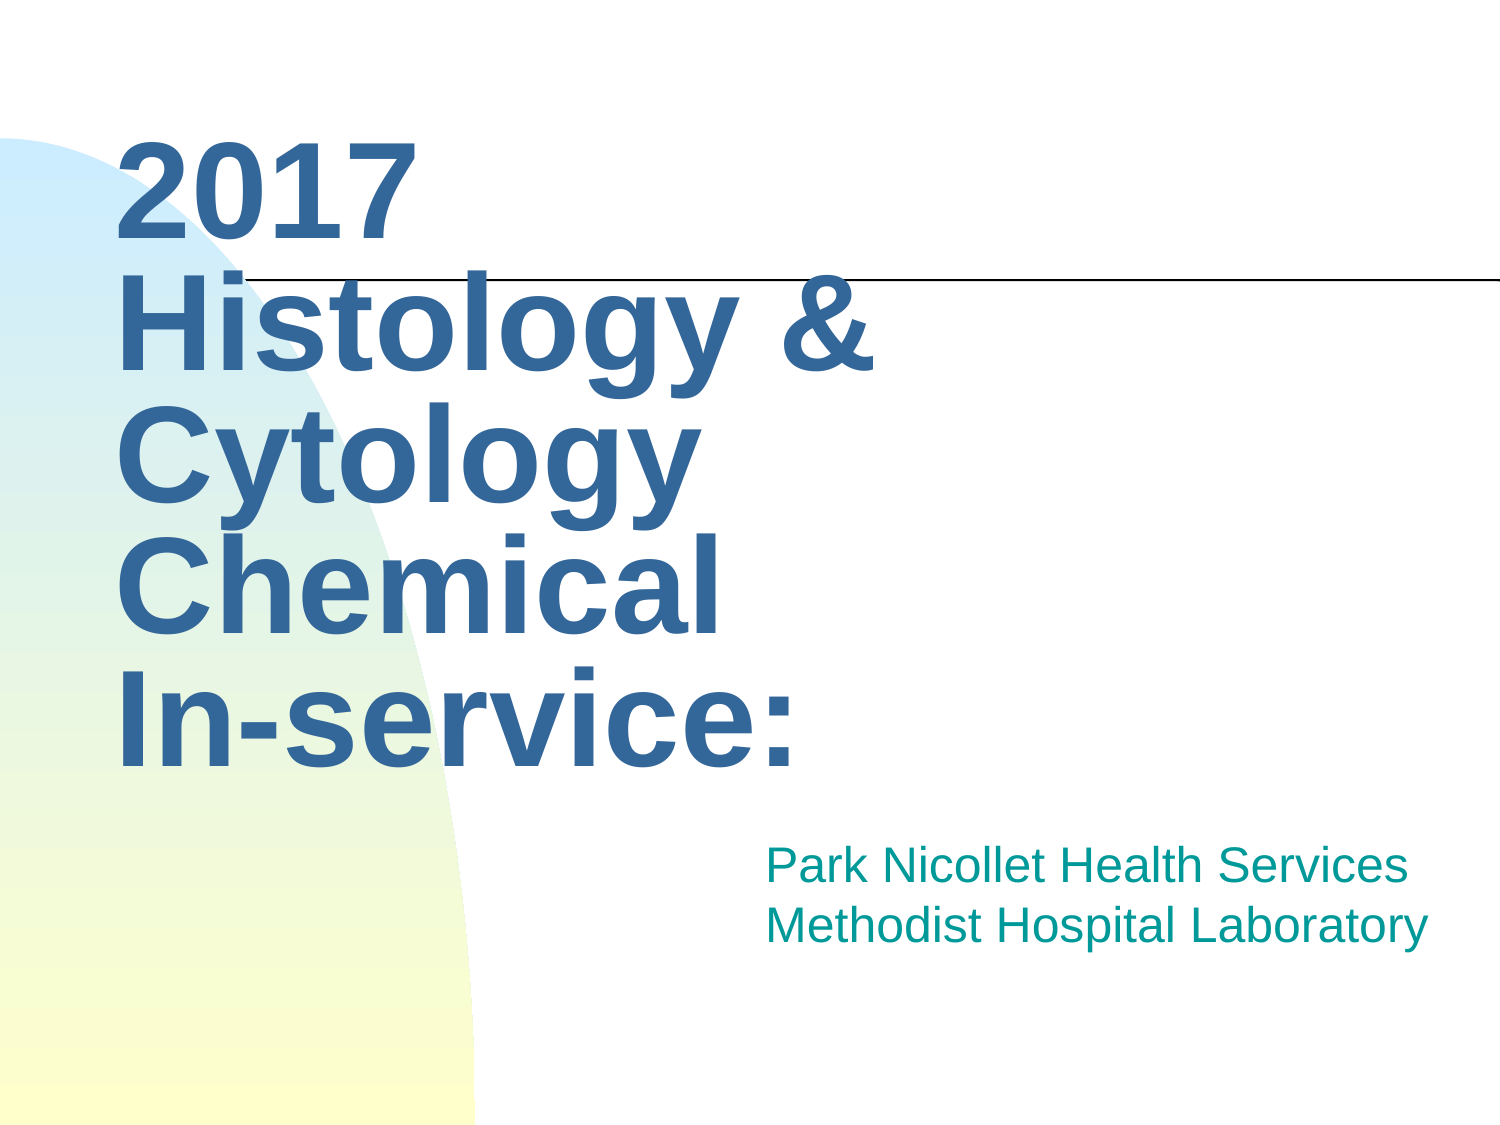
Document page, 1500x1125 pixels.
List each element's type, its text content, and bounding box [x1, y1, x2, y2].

subtitle Park Nicollet Health Services Methodist Hospital Laboratory [749, 824, 1500, 1125]
title 2017 Histology & Cytology Chemical In-service: [99, 549, 1150, 801]
